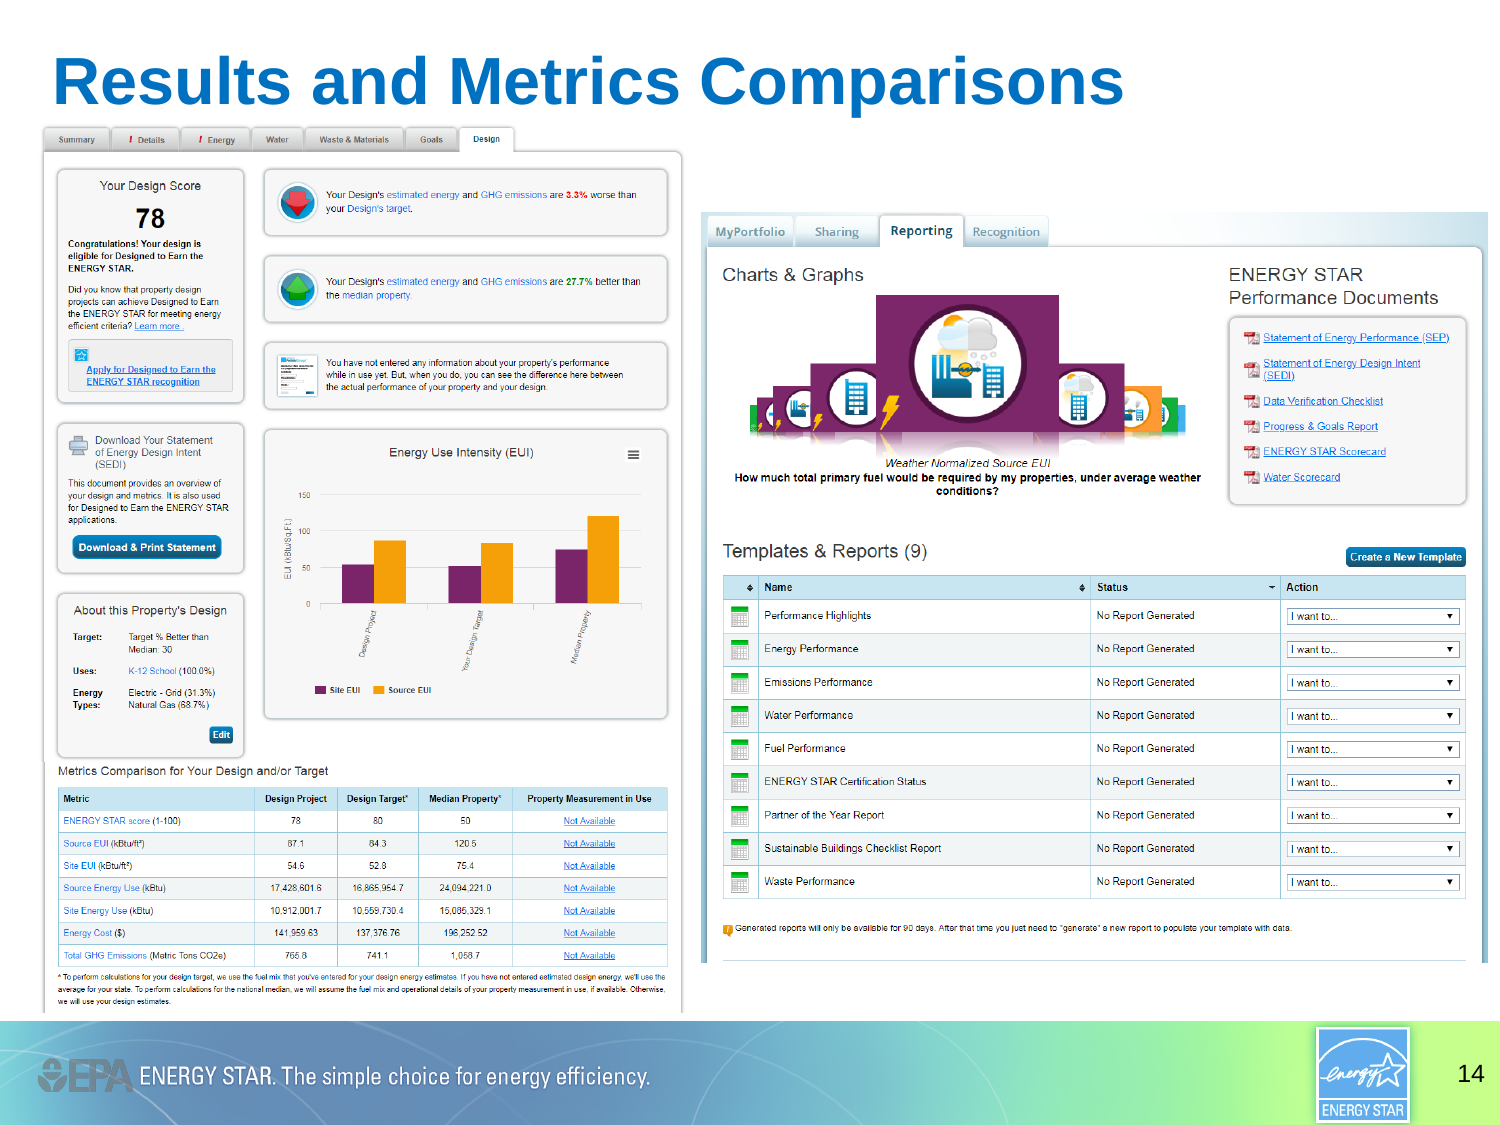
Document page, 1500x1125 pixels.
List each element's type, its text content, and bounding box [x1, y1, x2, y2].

picture [0, 1021, 1500, 1125]
picture [37, 124, 688, 1013]
slide_number 14 [1421, 1042, 1500, 1103]
text_box Results and Metrics Comparisons [37, 37, 1314, 125]
picture [700, 212, 1488, 963]
